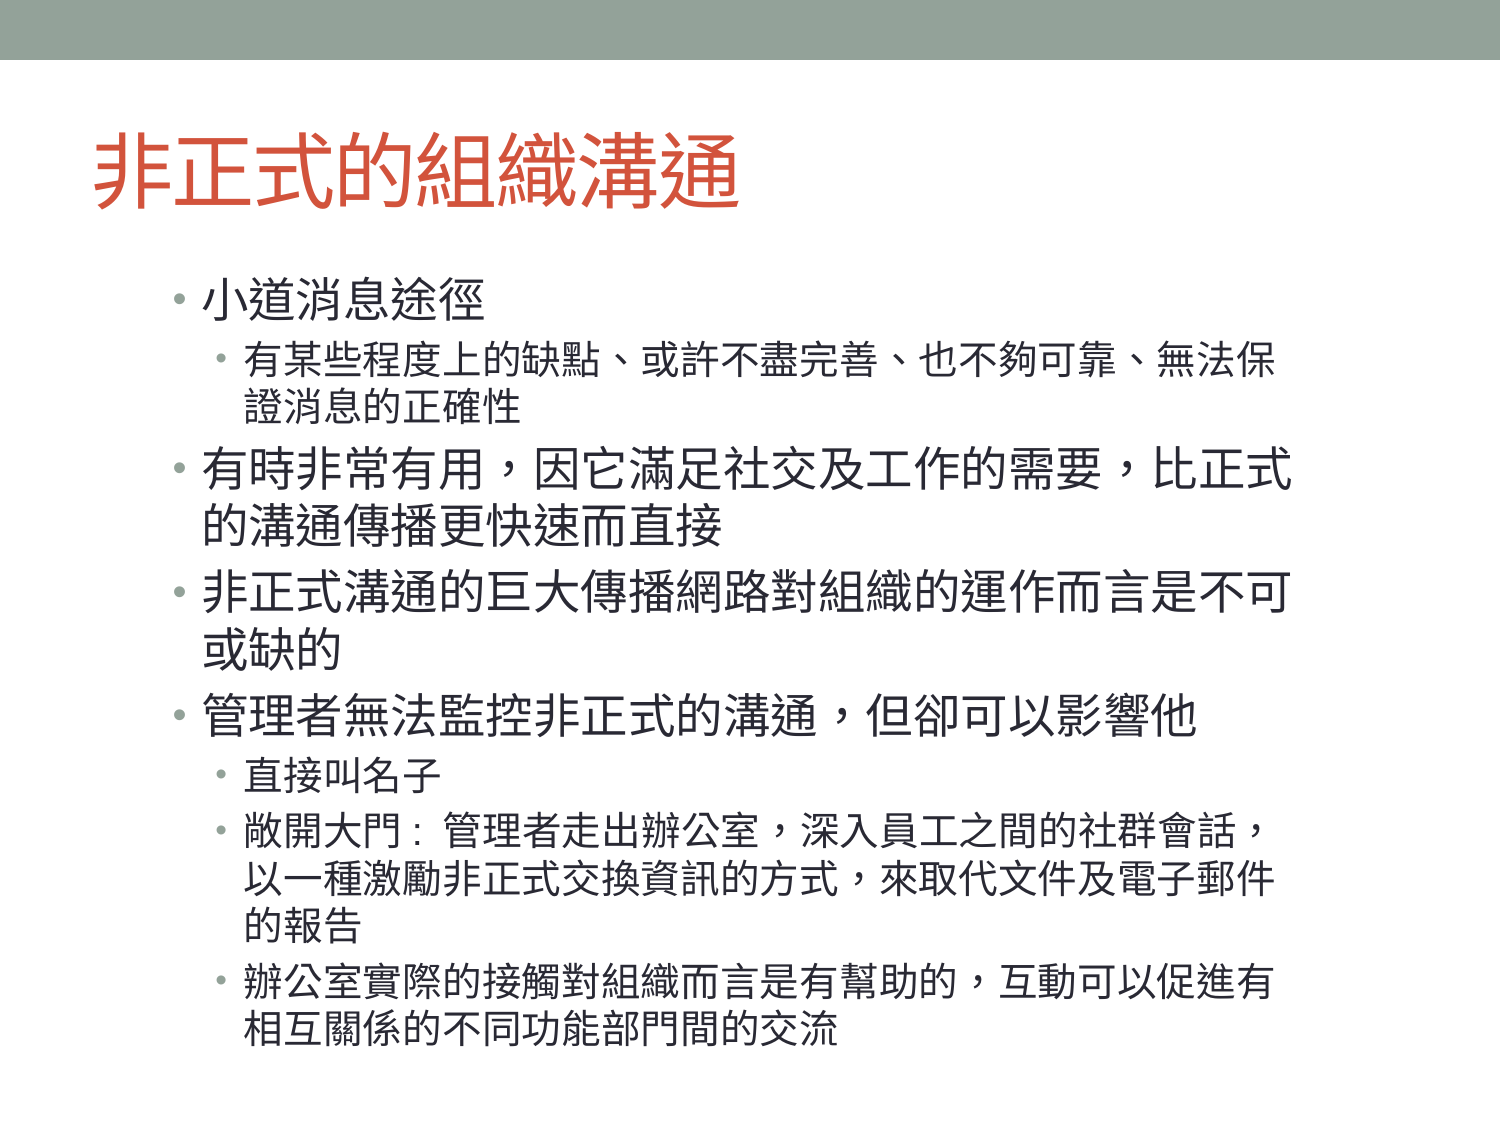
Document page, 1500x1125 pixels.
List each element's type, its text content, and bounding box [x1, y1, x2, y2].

title 非正式的組織溝通 [75, 87, 1425, 250]
list 小道消息途徑 有某些程度上的缺點、或許不盡完善、也不夠可靠、無法保證消息的正確性 有時非常有用，因它滿足社交及工作的需要，比正式的溝通傳播更快速而直接 非正式溝通的巨大傳播網路對組織的運作而言是不可或缺的 管理者無法監控非正式的溝通，但卻可以影響他 直接叫名子 敞開大門: 管理者走出辦公室，深入員工之間的社群會話，以一種激勵非正式交換資訊的方式，來取代文件及電子郵件的報告 辦公室實際的接觸對組織而言是有幫助的，互動可以促進有相互關係的不同功能部門間的交流 [157, 262, 1329, 1063]
